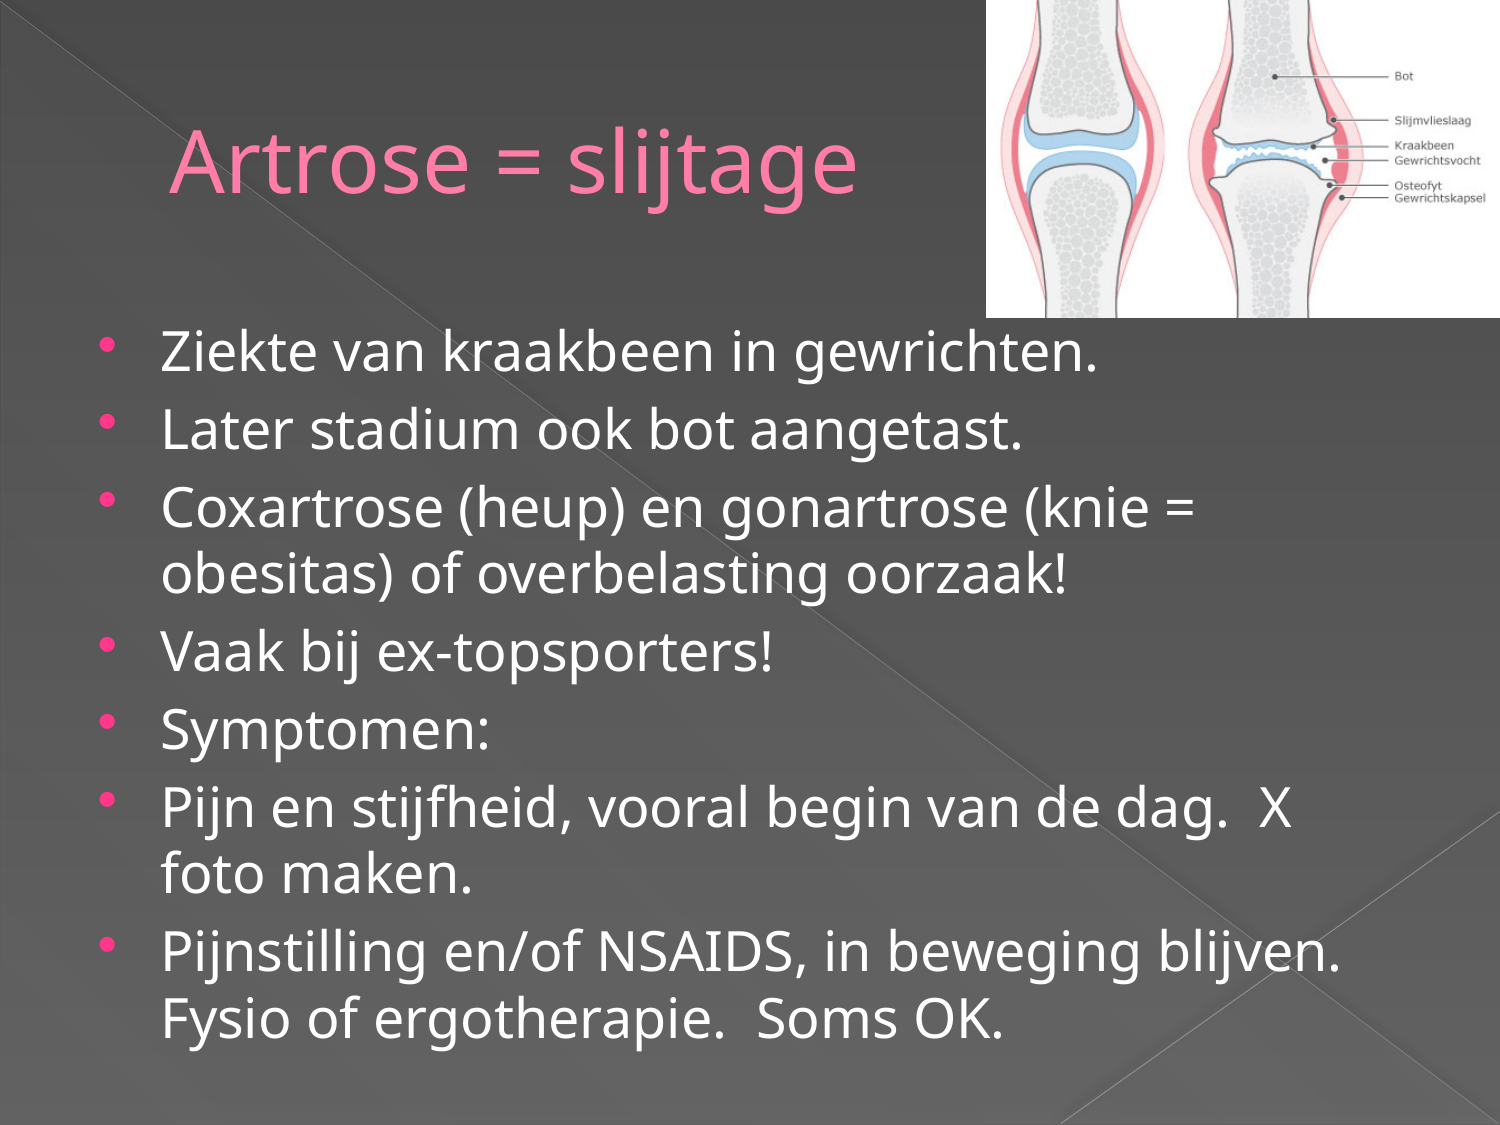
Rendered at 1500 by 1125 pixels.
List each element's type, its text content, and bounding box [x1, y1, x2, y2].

title Artrose = slijtage [75, 43, 976, 274]
picture [986, 0, 1500, 318]
list Ziekte van kraakbeen in gewrichten. Later stadium ook bot aangetast. Coxartrose (heup) en gonartrose (knie = obesitas) of overbelasting oorzaak! Vaak bij ex-topsporters! Symptomen: Pijn en stijfheid, vooral begin van de dag. X foto maken. Pijnstilling en/of NSAIDS, in beweging blijven. Fysio of ergotherapie. Soms OK. [75, 308, 1425, 1059]
